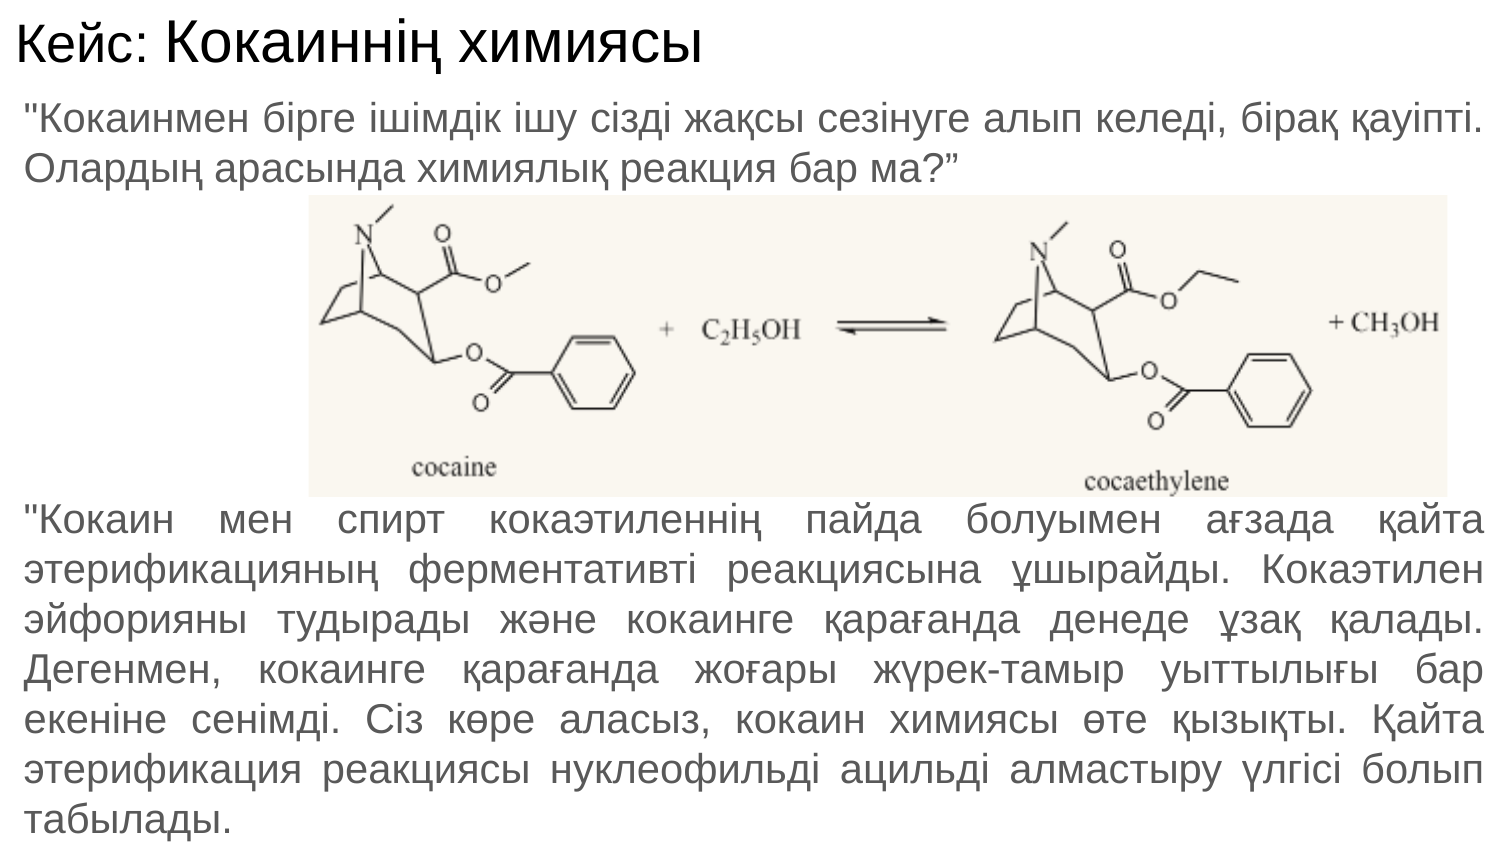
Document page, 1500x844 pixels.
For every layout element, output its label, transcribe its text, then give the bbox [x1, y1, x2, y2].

picture [308, 194, 1448, 497]
text_box Кейс: Кокаиннің химиясы [0, 0, 884, 64]
subtitle "Кокаинмен бірге ішімдік ішу сізді жақсы сезінуге алып келеді, бірақ қауіпті. Олардың арасында химиялық реакция бар ма?” "Кокаин мен спирт кокаэтиленнің пайда болуымен ағзада қайта этерификацияның ферментативті реакциясына ұшырайды. Кокаэтилен эйфорияны тудырады және кокаинге қарағанда денеде ұзақ қалады. Дегенмен, кокаинге қарағанда жоғары жүрек-тамыр уыттылығы бар екеніне сенімді. Сіз көре аласыз, кокаин химиясы өте қызықты. Қайта этерификация реакциясы нуклеофильді ацильді алмастыру үлгісі болып табылады. [8, 76, 1500, 832]
